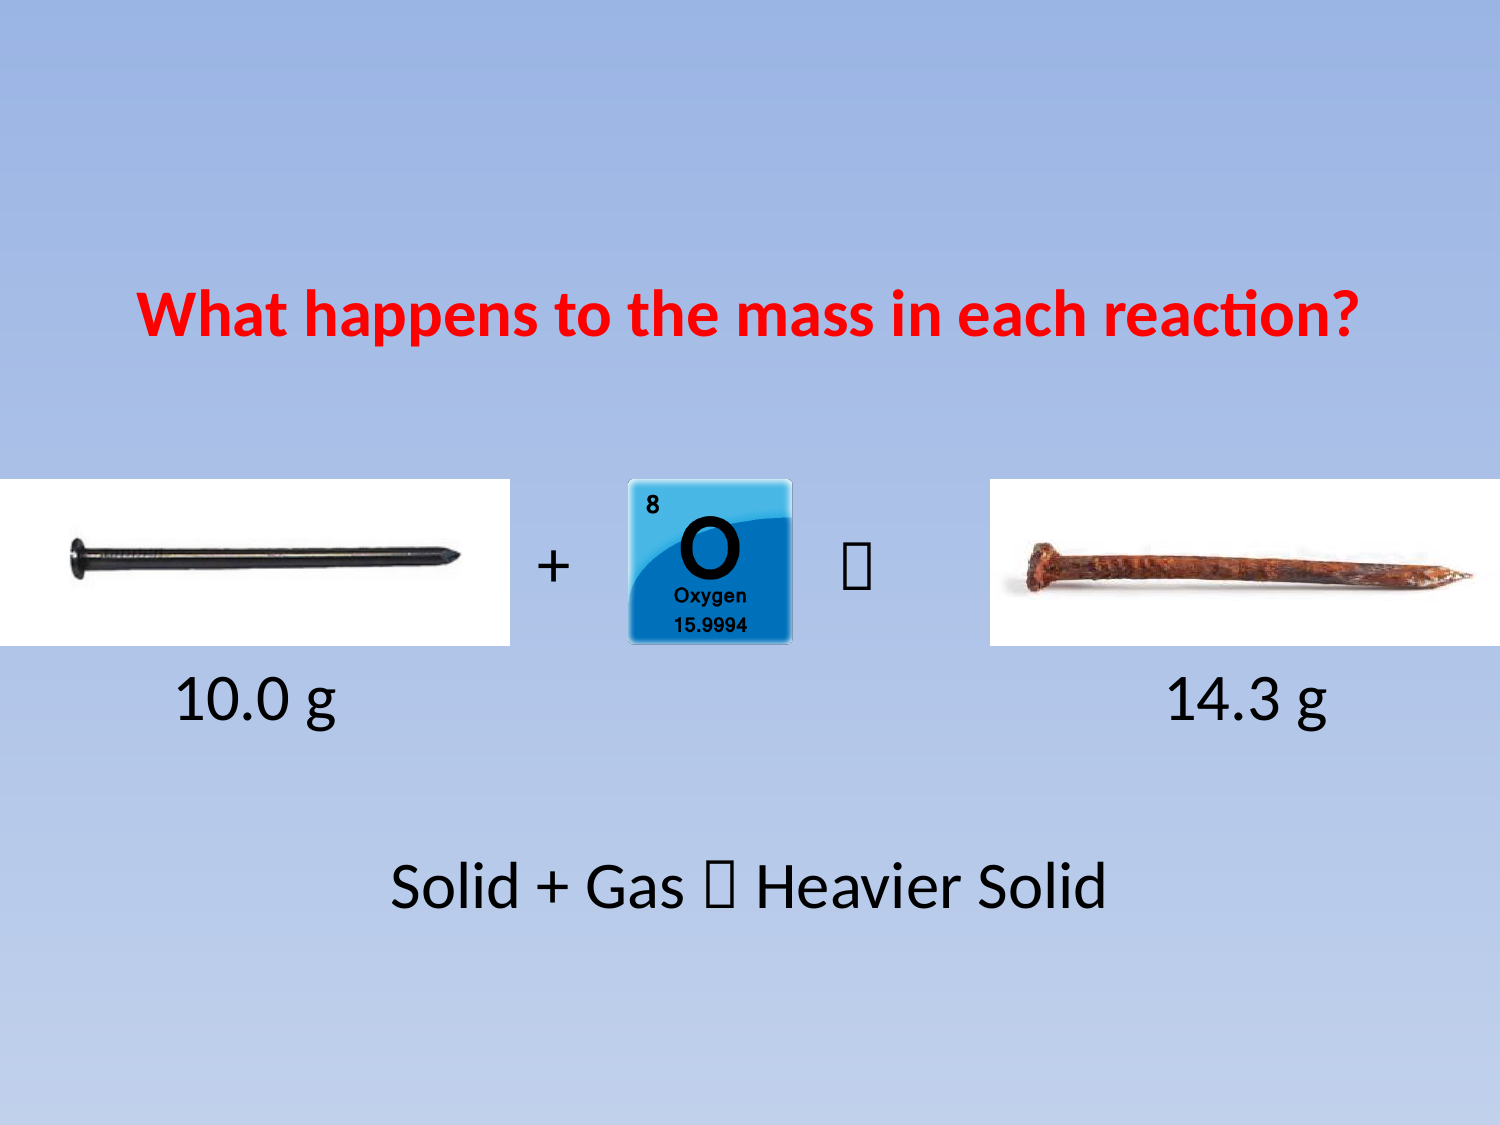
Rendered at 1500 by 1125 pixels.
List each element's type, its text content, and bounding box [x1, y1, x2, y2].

picture [626, 478, 793, 645]
picture [990, 479, 1500, 646]
text_box  [823, 516, 922, 611]
text_box 10.0 g [0, 653, 510, 742]
list What happens to the mass in each reaction? [75, 262, 1425, 398]
picture [0, 479, 510, 646]
text_box 14.3 g [990, 653, 1500, 742]
text_box + [523, 513, 595, 609]
text_box Solid + Gas  Heavier Solid [0, 834, 1500, 930]
